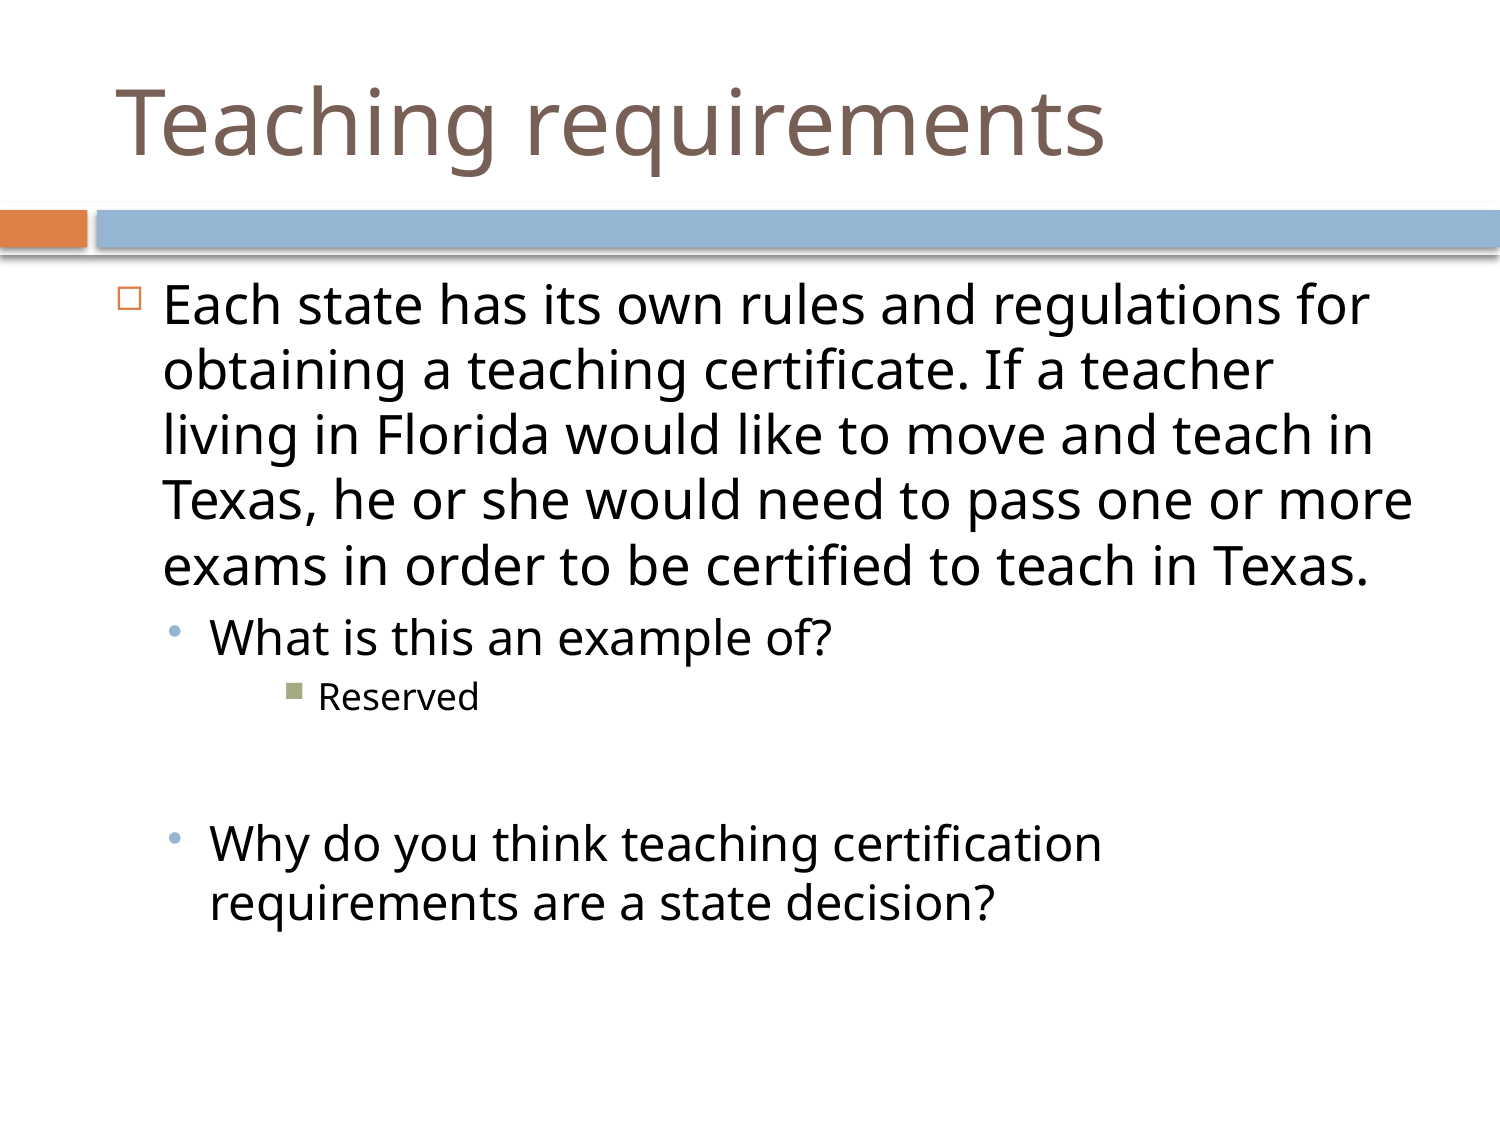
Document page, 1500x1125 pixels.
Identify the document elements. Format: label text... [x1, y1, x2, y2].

list Each state has its own rules and regulations for obtaining a teaching certificate. If a teacher living in Florida would like to move and teach in Texas, he or she would need to pass one or more exams in order to be certified to teach in Texas. What is this an example of? Reserved Why do you think teaching certification requirements are a state decision? [100, 262, 1438, 1000]
title Teaching requirements [100, 37, 1438, 200]
